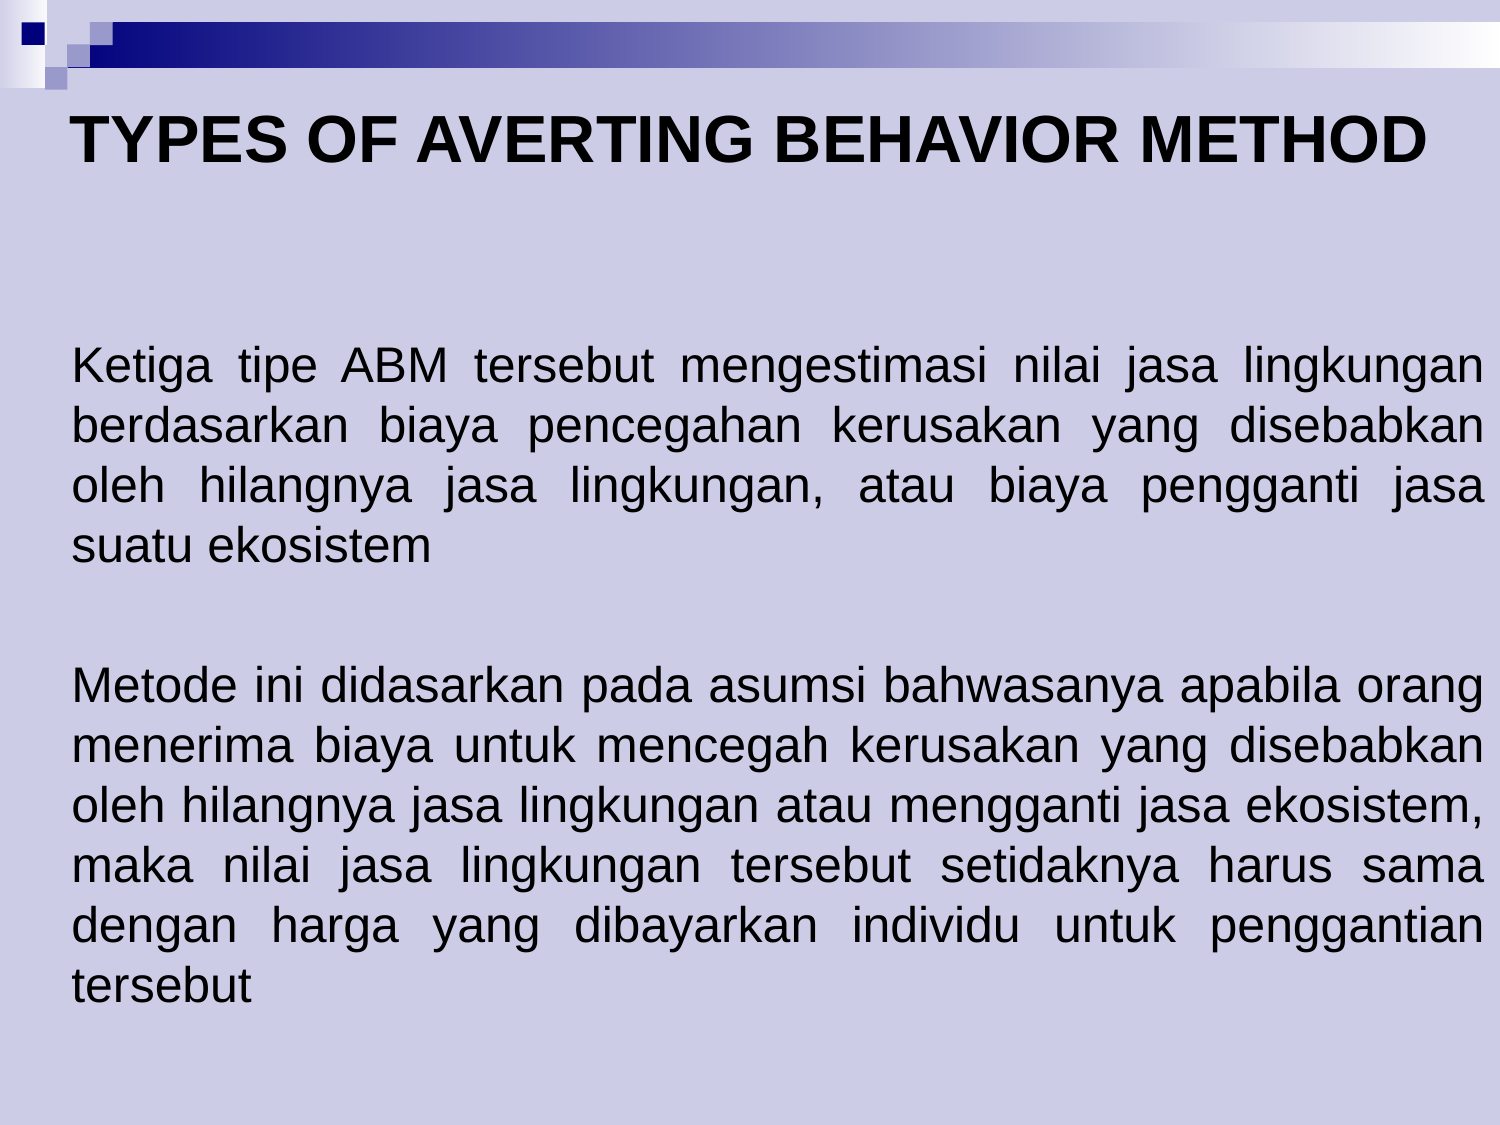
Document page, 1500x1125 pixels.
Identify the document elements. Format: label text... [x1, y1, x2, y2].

list Ketiga tipe ABM tersebut mengestimasi nilai jasa lingkungan berdasarkan biaya pencegahan kerusakan yang disebabkan oleh hilangnya jasa lingkungan, atau biaya pengganti jasa suatu ekosistem Metode ini didasarkan pada asumsi bahwasanya apabila orang menerima biaya untuk mencegah kerusakan yang disebabkan oleh hilangnya jasa lingkungan atau mengganti jasa ekosistem, maka nilai jasa lingkungan tersebut setidaknya harus sama dengan harga yang dibayarkan individu untuk penggantian tersebut [0, 324, 1500, 1125]
title TYPES OF AVERTING BEHAVIOR METHOD [29, 74, 1471, 197]
